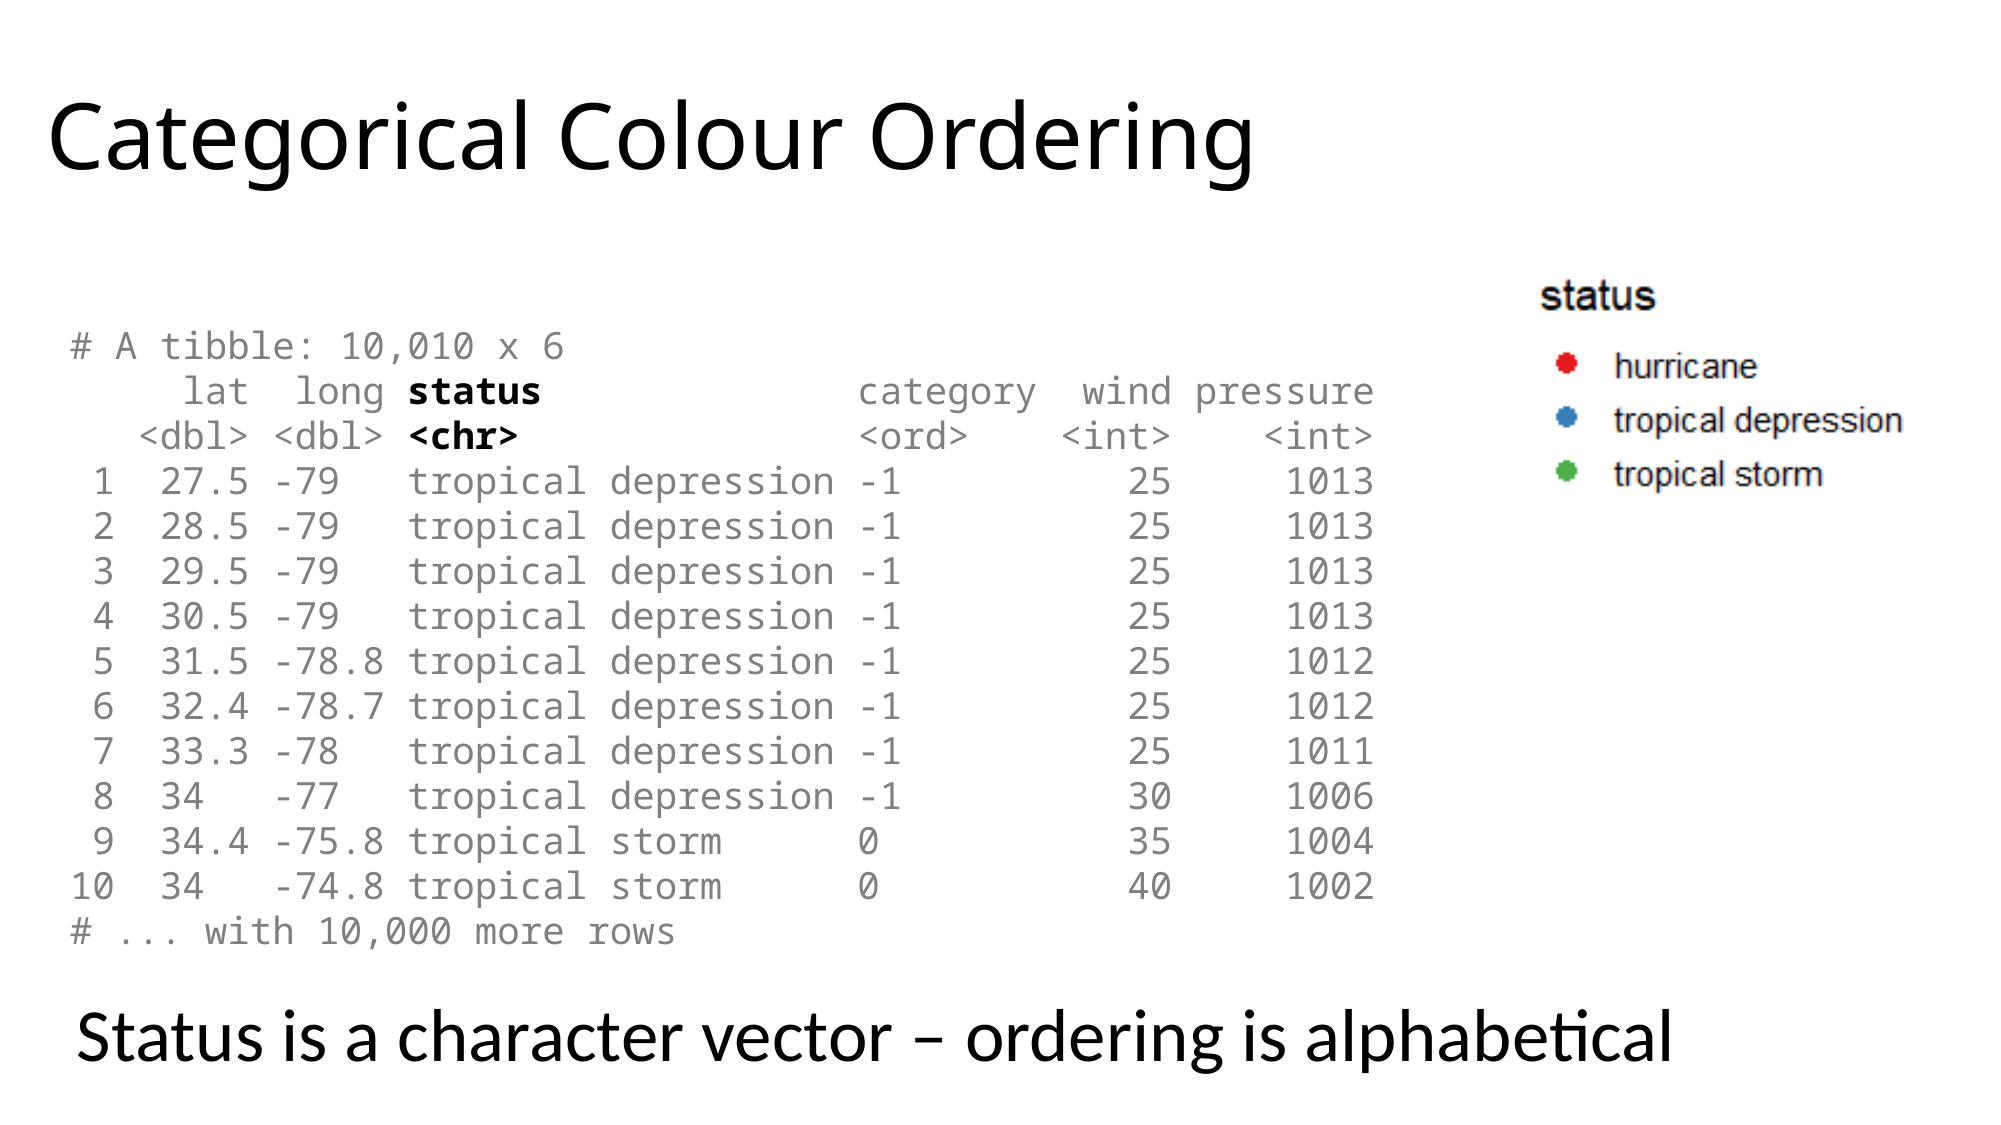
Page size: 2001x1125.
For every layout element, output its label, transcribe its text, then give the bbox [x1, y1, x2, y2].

title Categorical Colour Ordering [31, 30, 1757, 249]
text_box # A tibble: 10,010 x 6 lat long status category wind pressure <dbl> <dbl> <chr> <ord> <int> <int> 1 27.5 -79 tropical depression -1 25 1013 2 28.5 -79 tropical depression -1 25 1013 3 29.5 -79 tropical depression -1 25 1013 4 30.5 -79 tropical depression -1 25 1013 5 31.5 -78.8 tropical depression -1 25 1012 6 32.4 -78.7 tropical depression -1 25 1012 7 33.3 -78 tropical depression -1 25 1011 8 34 -77 tropical depression -1 30 1006 9 34.4 -75.8 tropical storm 0 35 1004 10 34 -74.8 tropical storm 0 40 1002 # ... with 10,000 more rows [54, 314, 1686, 960]
text_box Status is a character vector – ordering is alphabetical [61, 978, 1692, 1084]
picture [1507, 208, 1946, 563]
